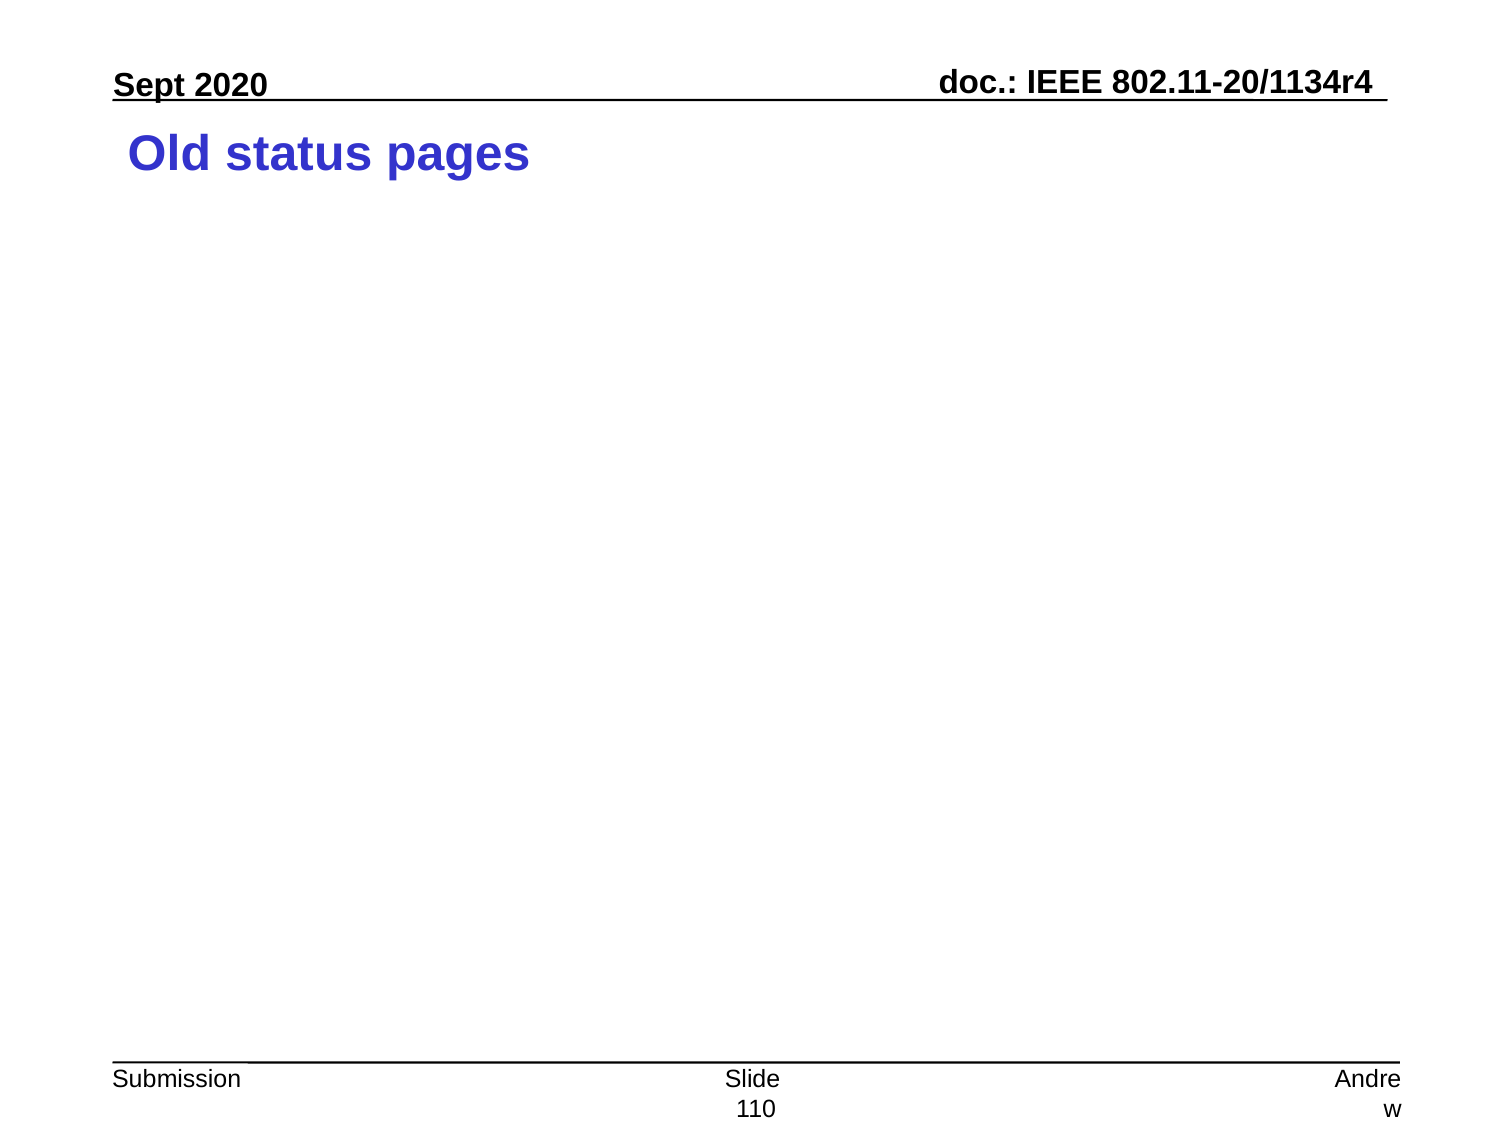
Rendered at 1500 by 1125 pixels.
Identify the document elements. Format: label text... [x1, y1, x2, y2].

title Old status pages [112, 112, 1388, 288]
slide_number Slide 110 [709, 1061, 803, 1093]
footer Andrew Myles, Cisco [1320, 1061, 1402, 1093]
